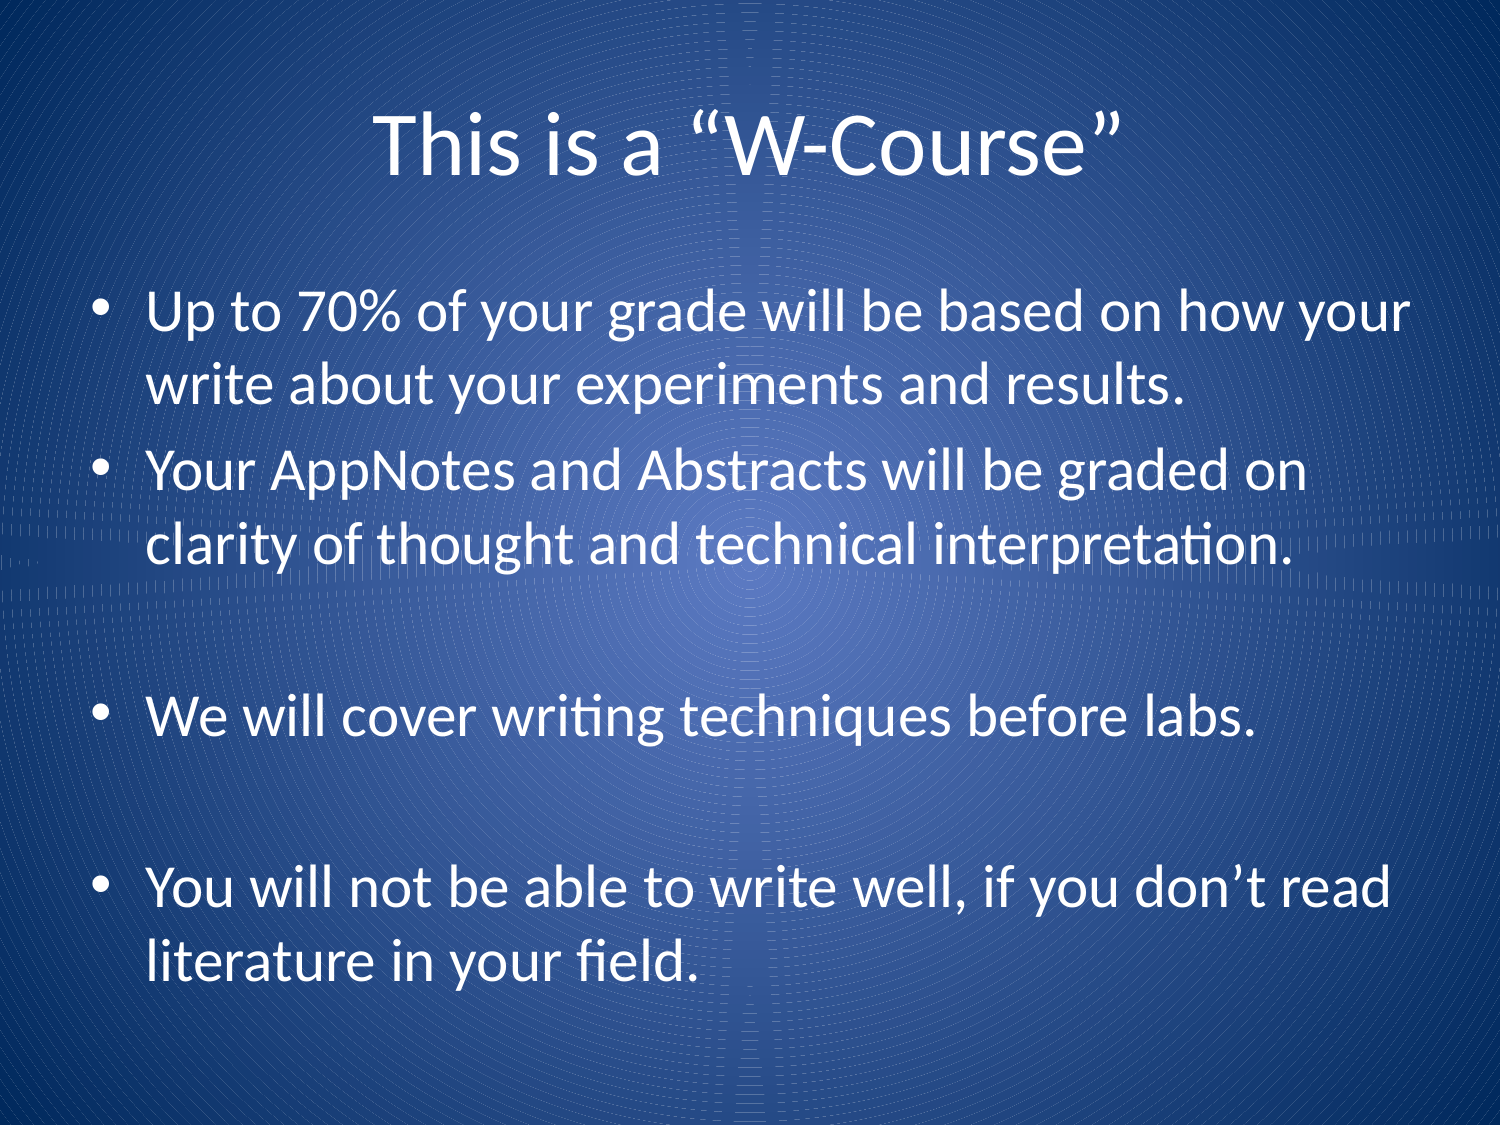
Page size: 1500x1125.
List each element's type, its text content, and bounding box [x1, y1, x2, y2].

title This is a “W-Course” [75, 45, 1425, 233]
list Up to 70% of your grade will be based on how your write about your experiments and results. Your AppNotes and Abstracts will be graded on clarity of thought and technical interpretation. We will cover writing techniques before labs. You will not be able to write well, if you don’t read literature in your field. [75, 262, 1450, 1005]
